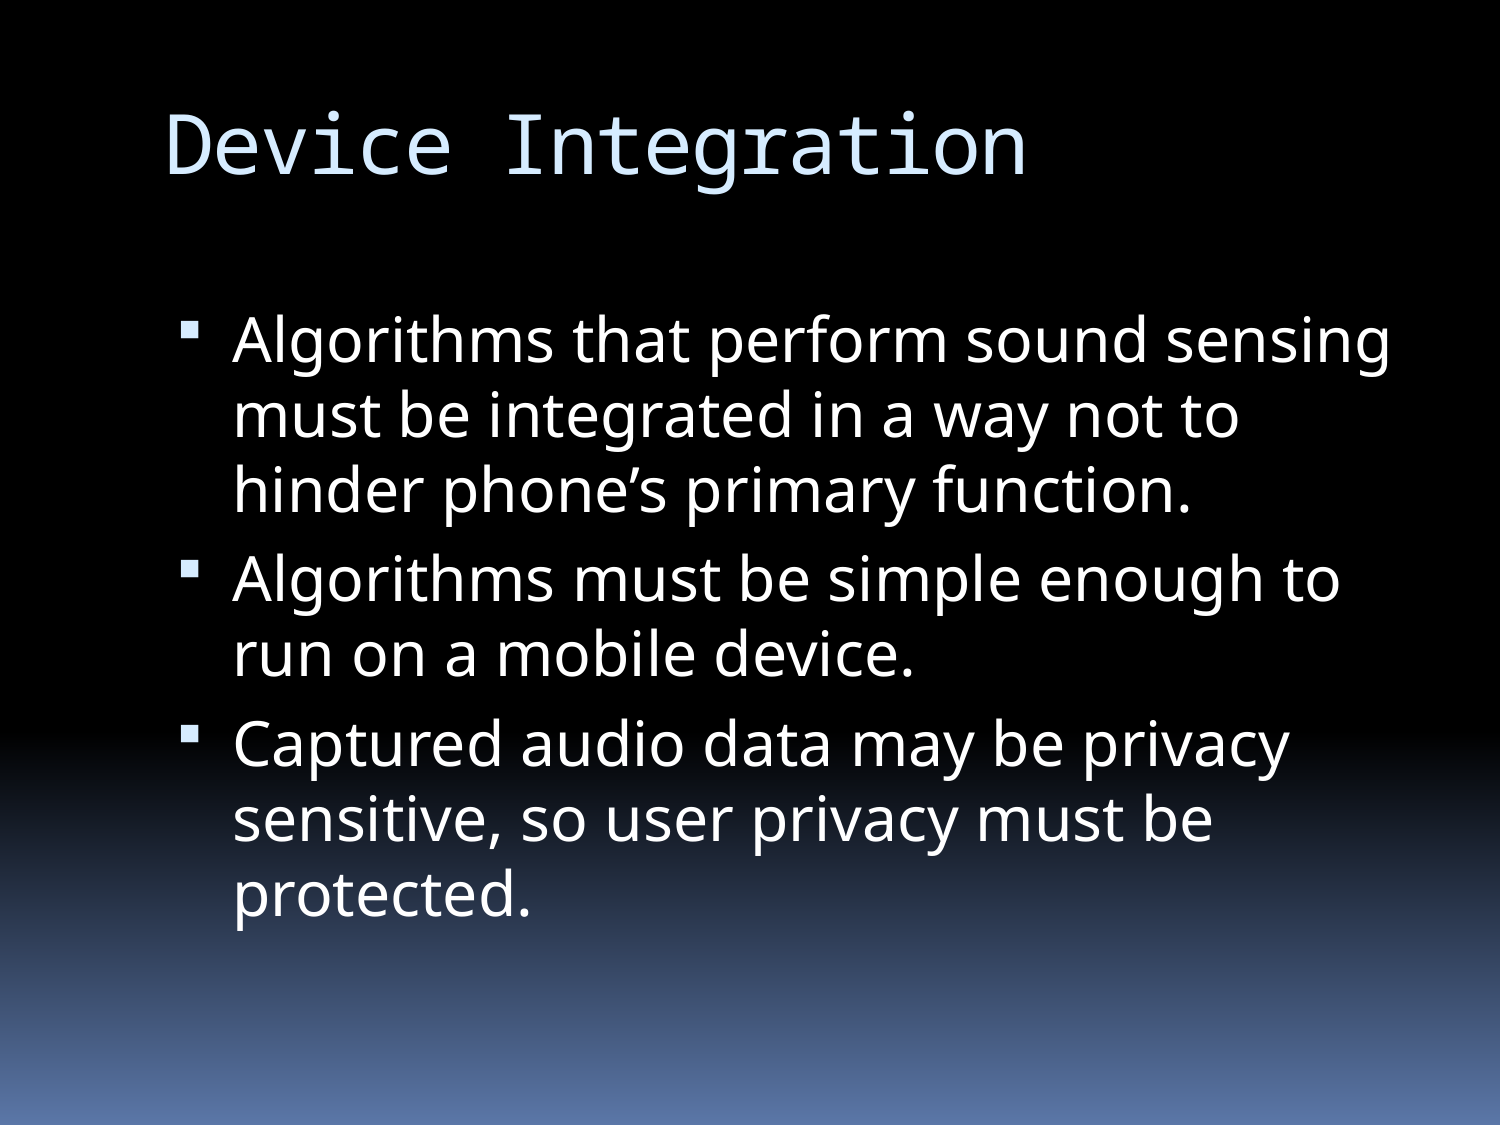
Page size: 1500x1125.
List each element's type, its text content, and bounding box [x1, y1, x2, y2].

title Device Integration [150, 83, 1425, 234]
list Algorithms that perform sound sensing must be integrated in a way not to hinder phone’s primary function. Algorithms must be simple enough to run on a mobile device. Captured audio data may be privacy sensitive, so user privacy must be protected. [150, 292, 1425, 1043]
